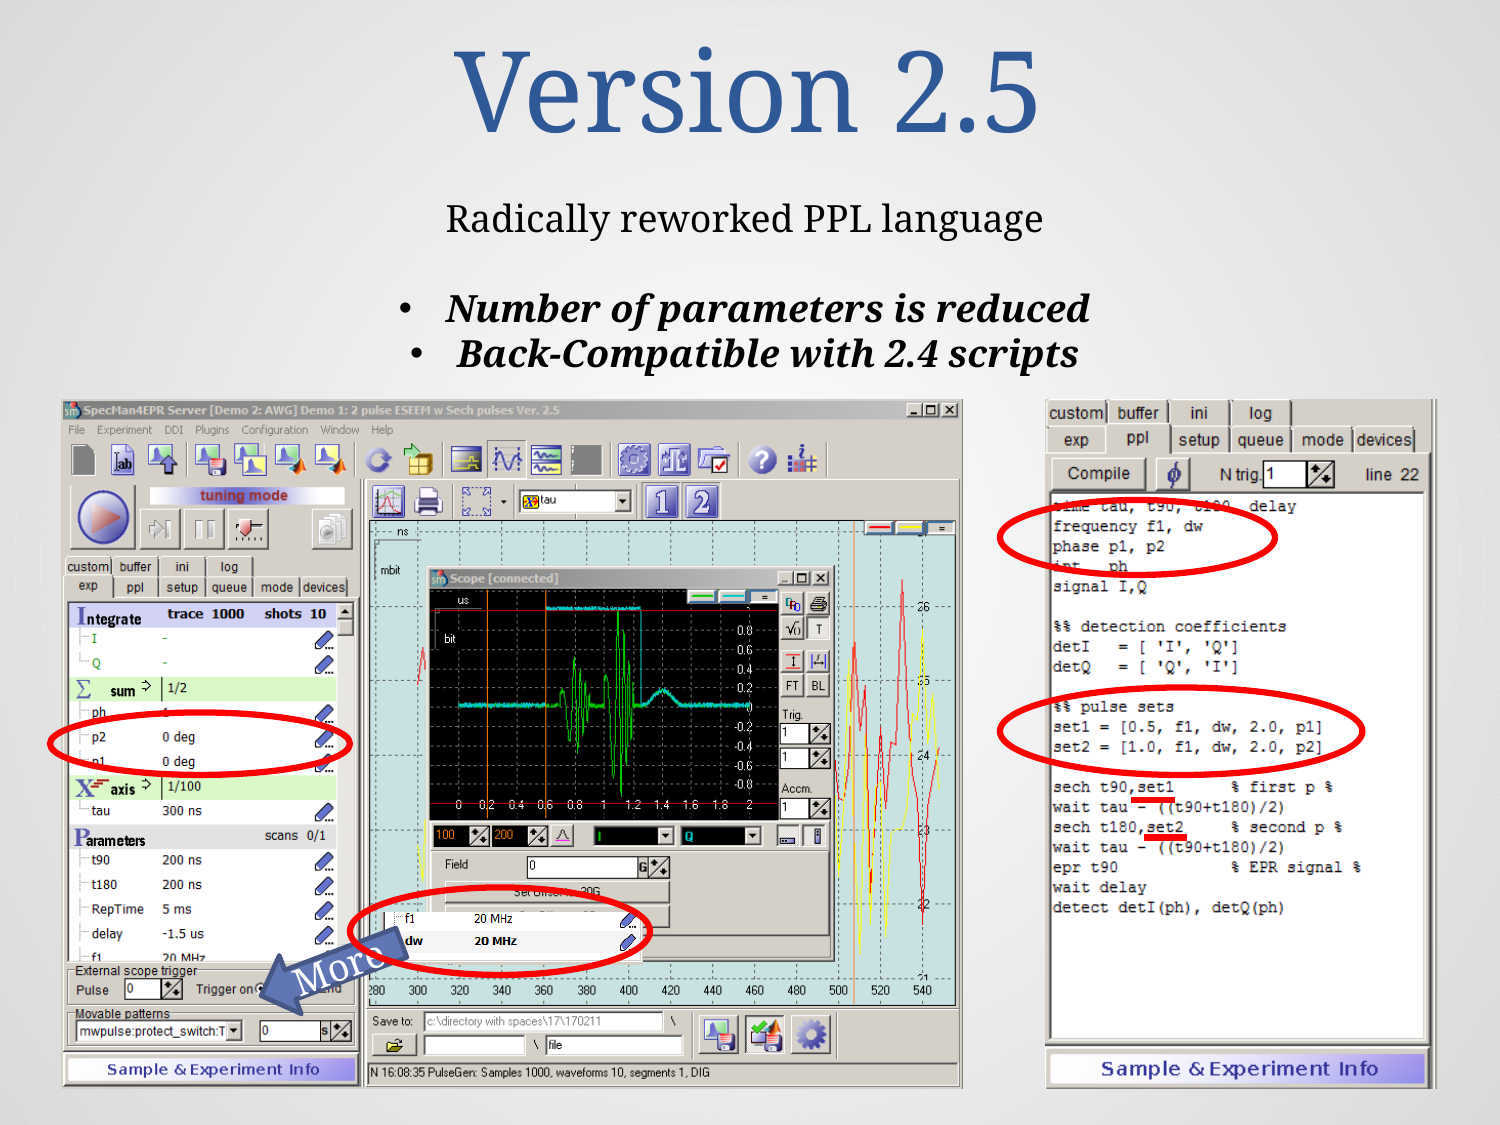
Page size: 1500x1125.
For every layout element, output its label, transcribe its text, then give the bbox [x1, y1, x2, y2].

text_box [47, 732, 56, 756]
text_box Radically reworked PPL language Number of parameters is reduced Back-Compatible with 2.4 scripts [384, 187, 1106, 383]
title Version 2.5 [75, 0, 1425, 163]
text_box [997, 701, 1040, 762]
text_box [997, 508, 1040, 567]
picture [61, 399, 963, 1089]
picture [1045, 399, 1438, 1089]
